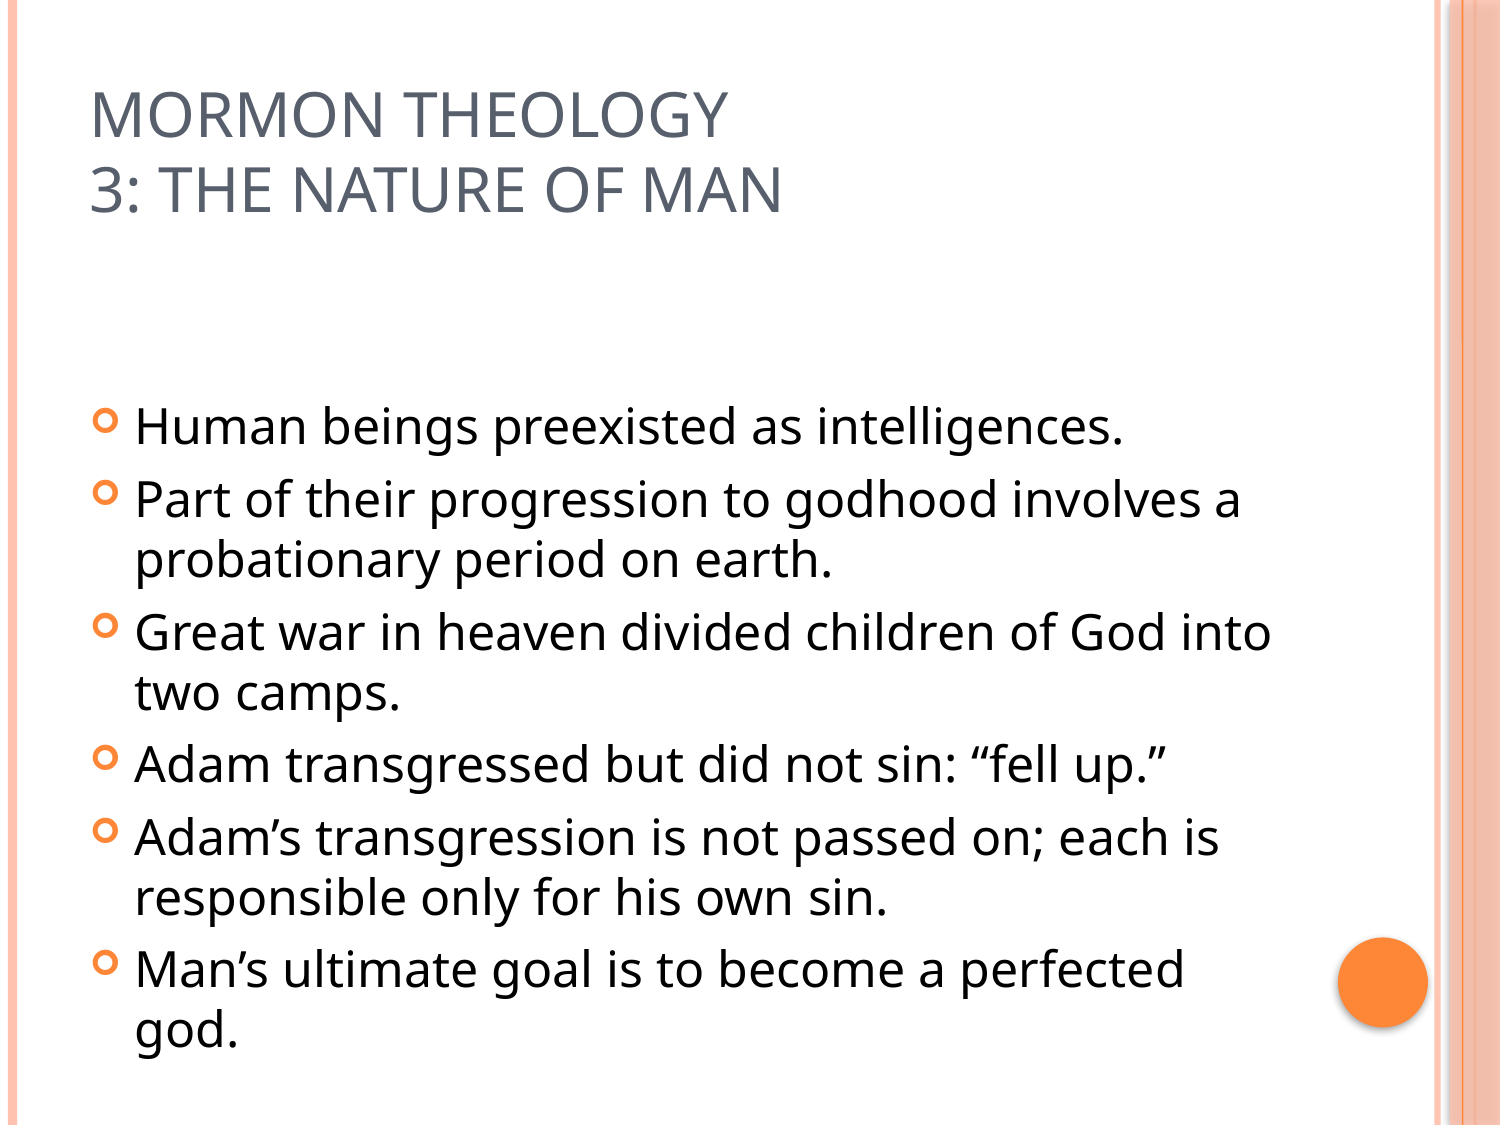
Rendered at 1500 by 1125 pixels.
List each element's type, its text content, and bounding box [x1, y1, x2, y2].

list Human beings preexisted as intelligences. Part of their progression to godhood involves a probationary period on earth. Great war in heaven divided children of God into two camps. Adam transgressed but did not sin: “fell up.” Adam’s transgression is not passed on; each is responsible only for his own sin. Man’s ultimate goal is to become a perfected god. [75, 387, 1300, 1062]
title Mormon theology 3: The nature of man [75, 45, 1300, 233]
